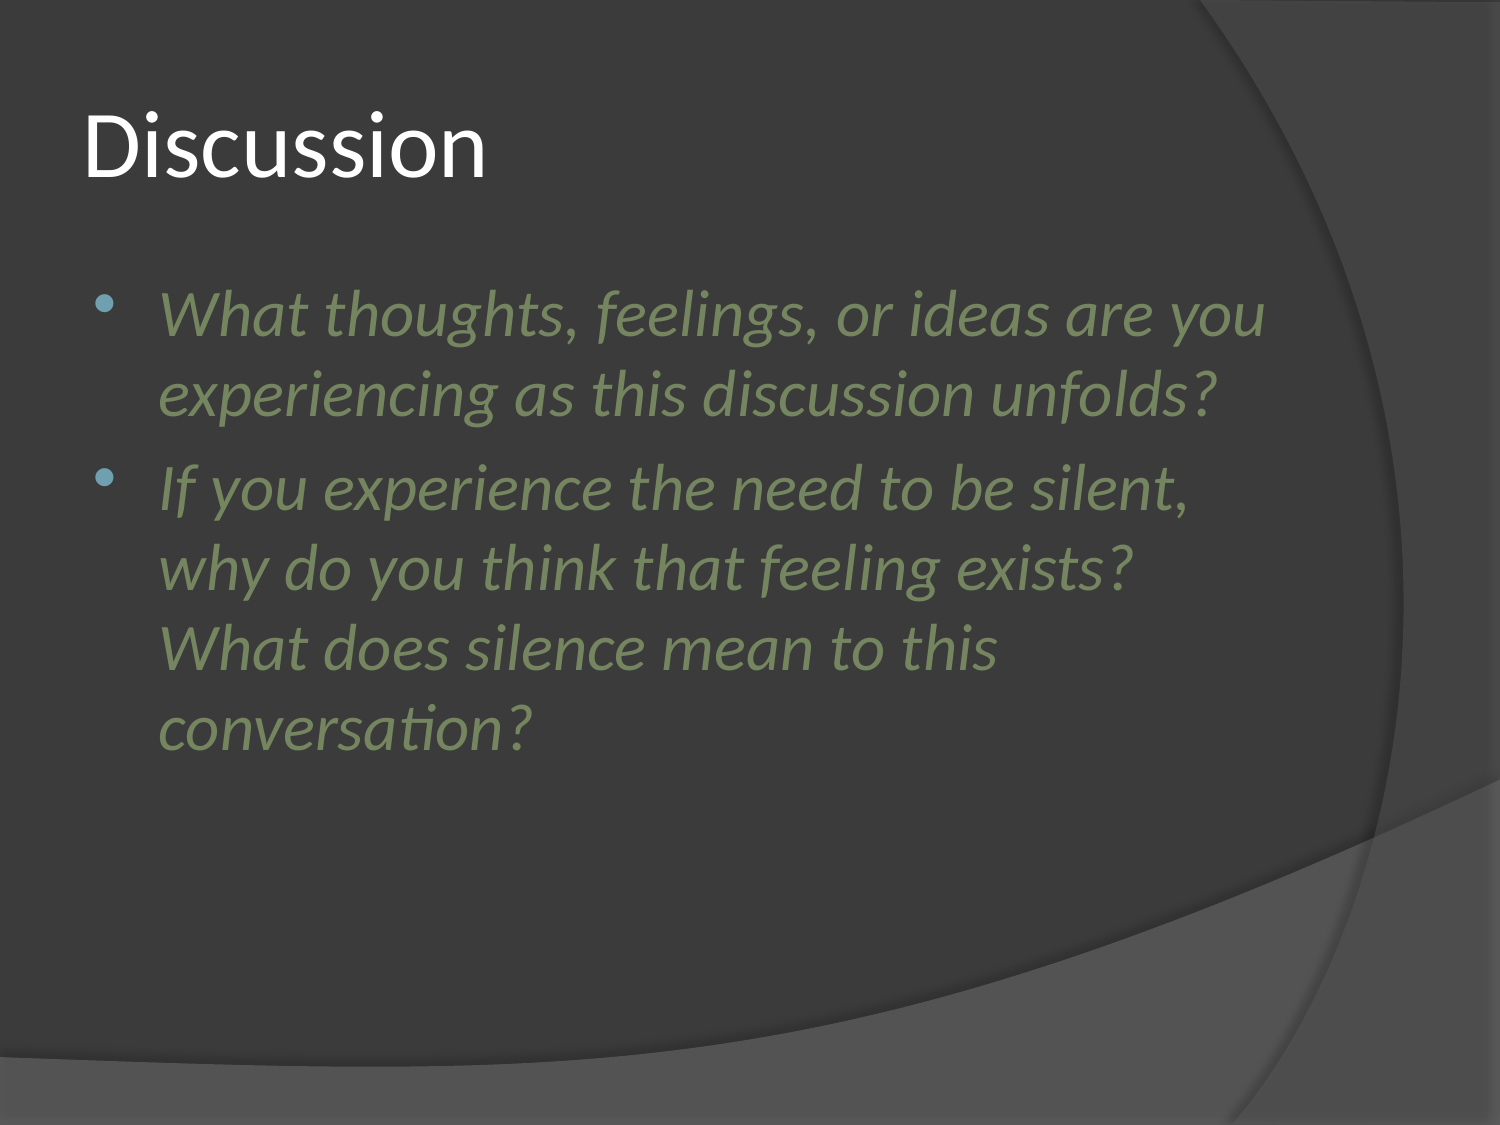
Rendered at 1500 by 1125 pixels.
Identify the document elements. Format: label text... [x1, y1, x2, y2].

list What thoughts, feelings, or ideas are you experiencing as this discussion unfolds? If you experience the need to be silent, why do you think that feeling exists? What does silence mean to this conversation? [75, 262, 1300, 1005]
title Discussion [75, 45, 1300, 233]
